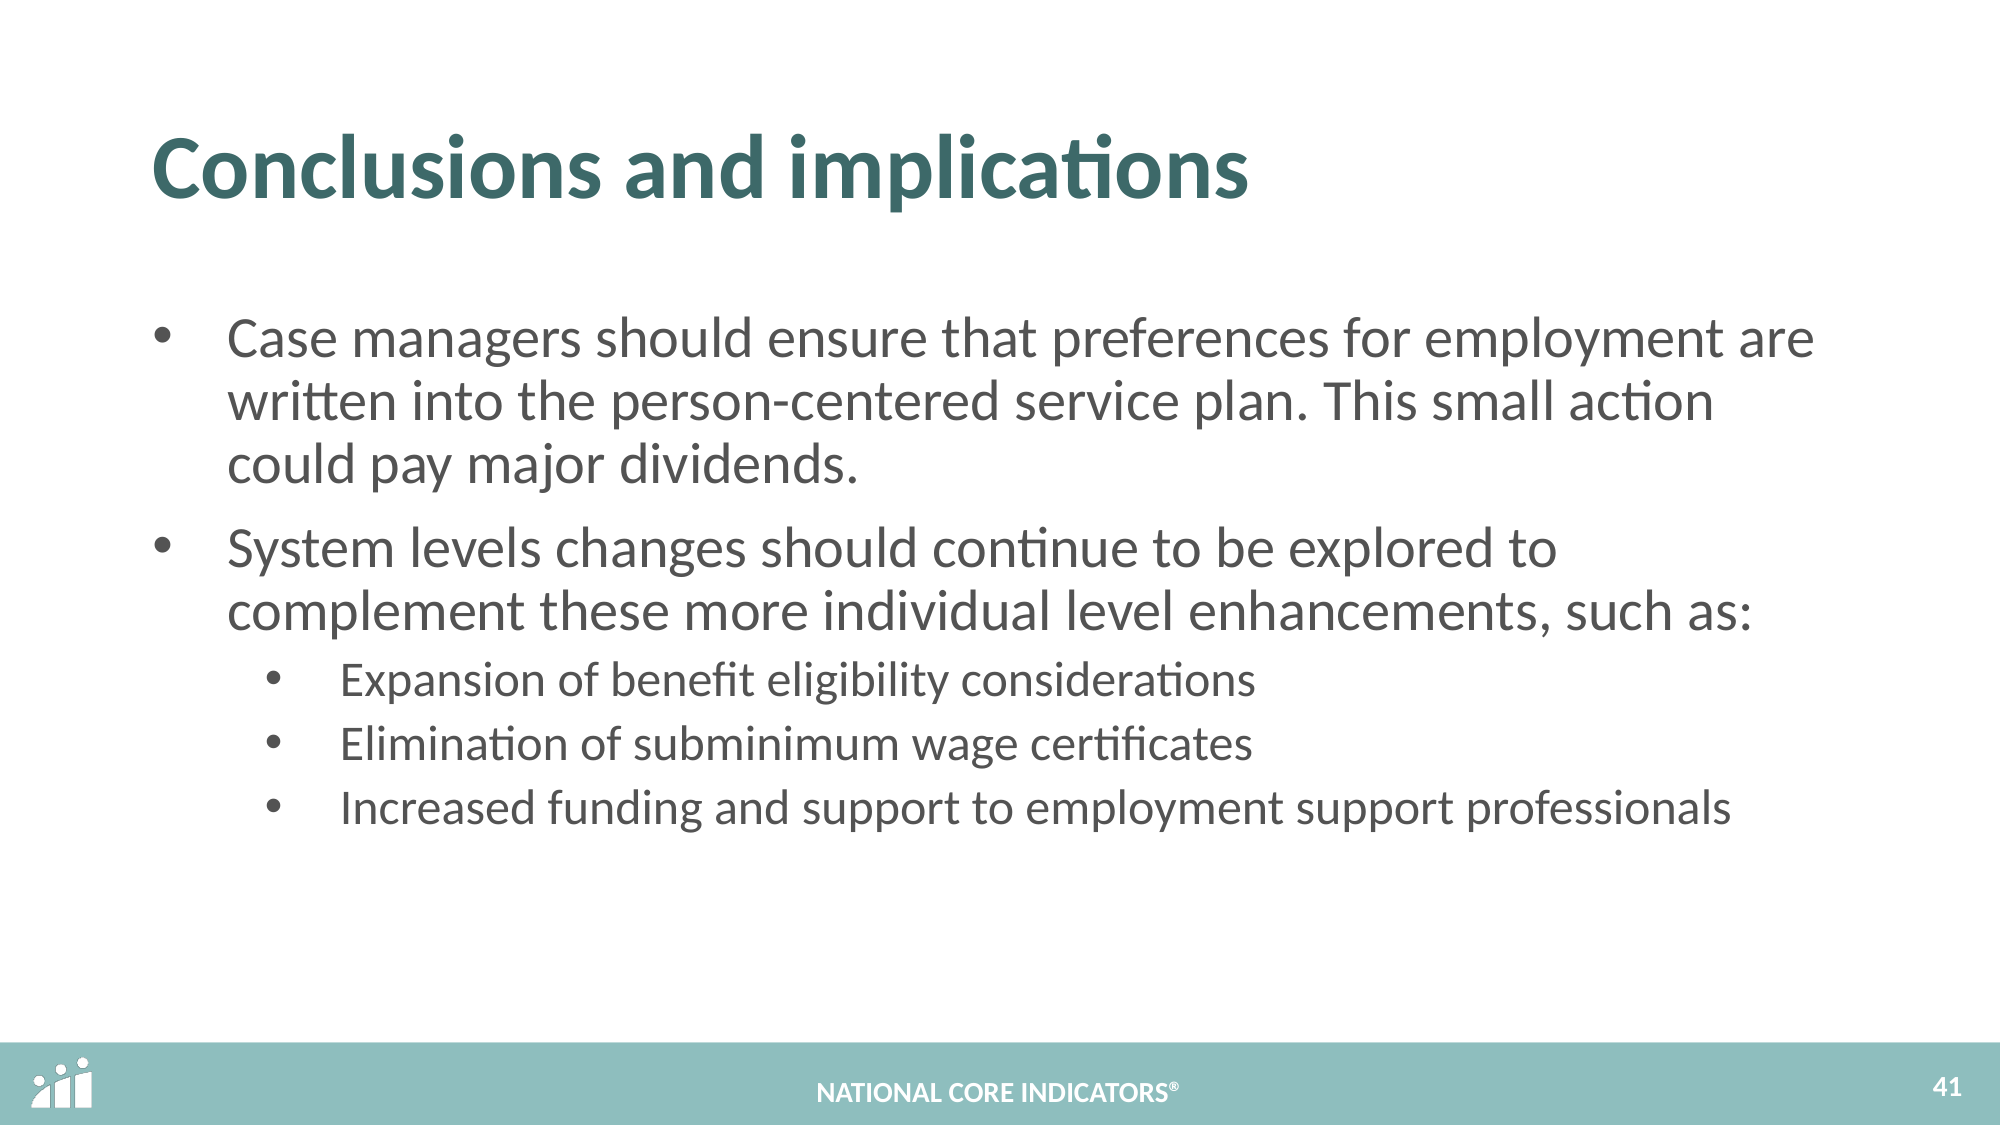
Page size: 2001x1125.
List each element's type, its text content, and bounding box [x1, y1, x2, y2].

slide_number 41 [1527, 1059, 1978, 1120]
footer NATIONAL CORE INDICATORS® [662, 1065, 1338, 1115]
list Case managers should ensure that preferences for employment are written into the person-centered service plan. This small action could pay major dividends. System levels changes should continue to be explored to complement these more individual level enhancements, such as: Expansion of benefit eligibility considerations Elimination of subminimum wage certificates Increased funding and support to employment support professionals [137, 299, 1863, 1014]
title Conclusions and implications [137, 59, 1863, 278]
picture [22, 1048, 101, 1113]
